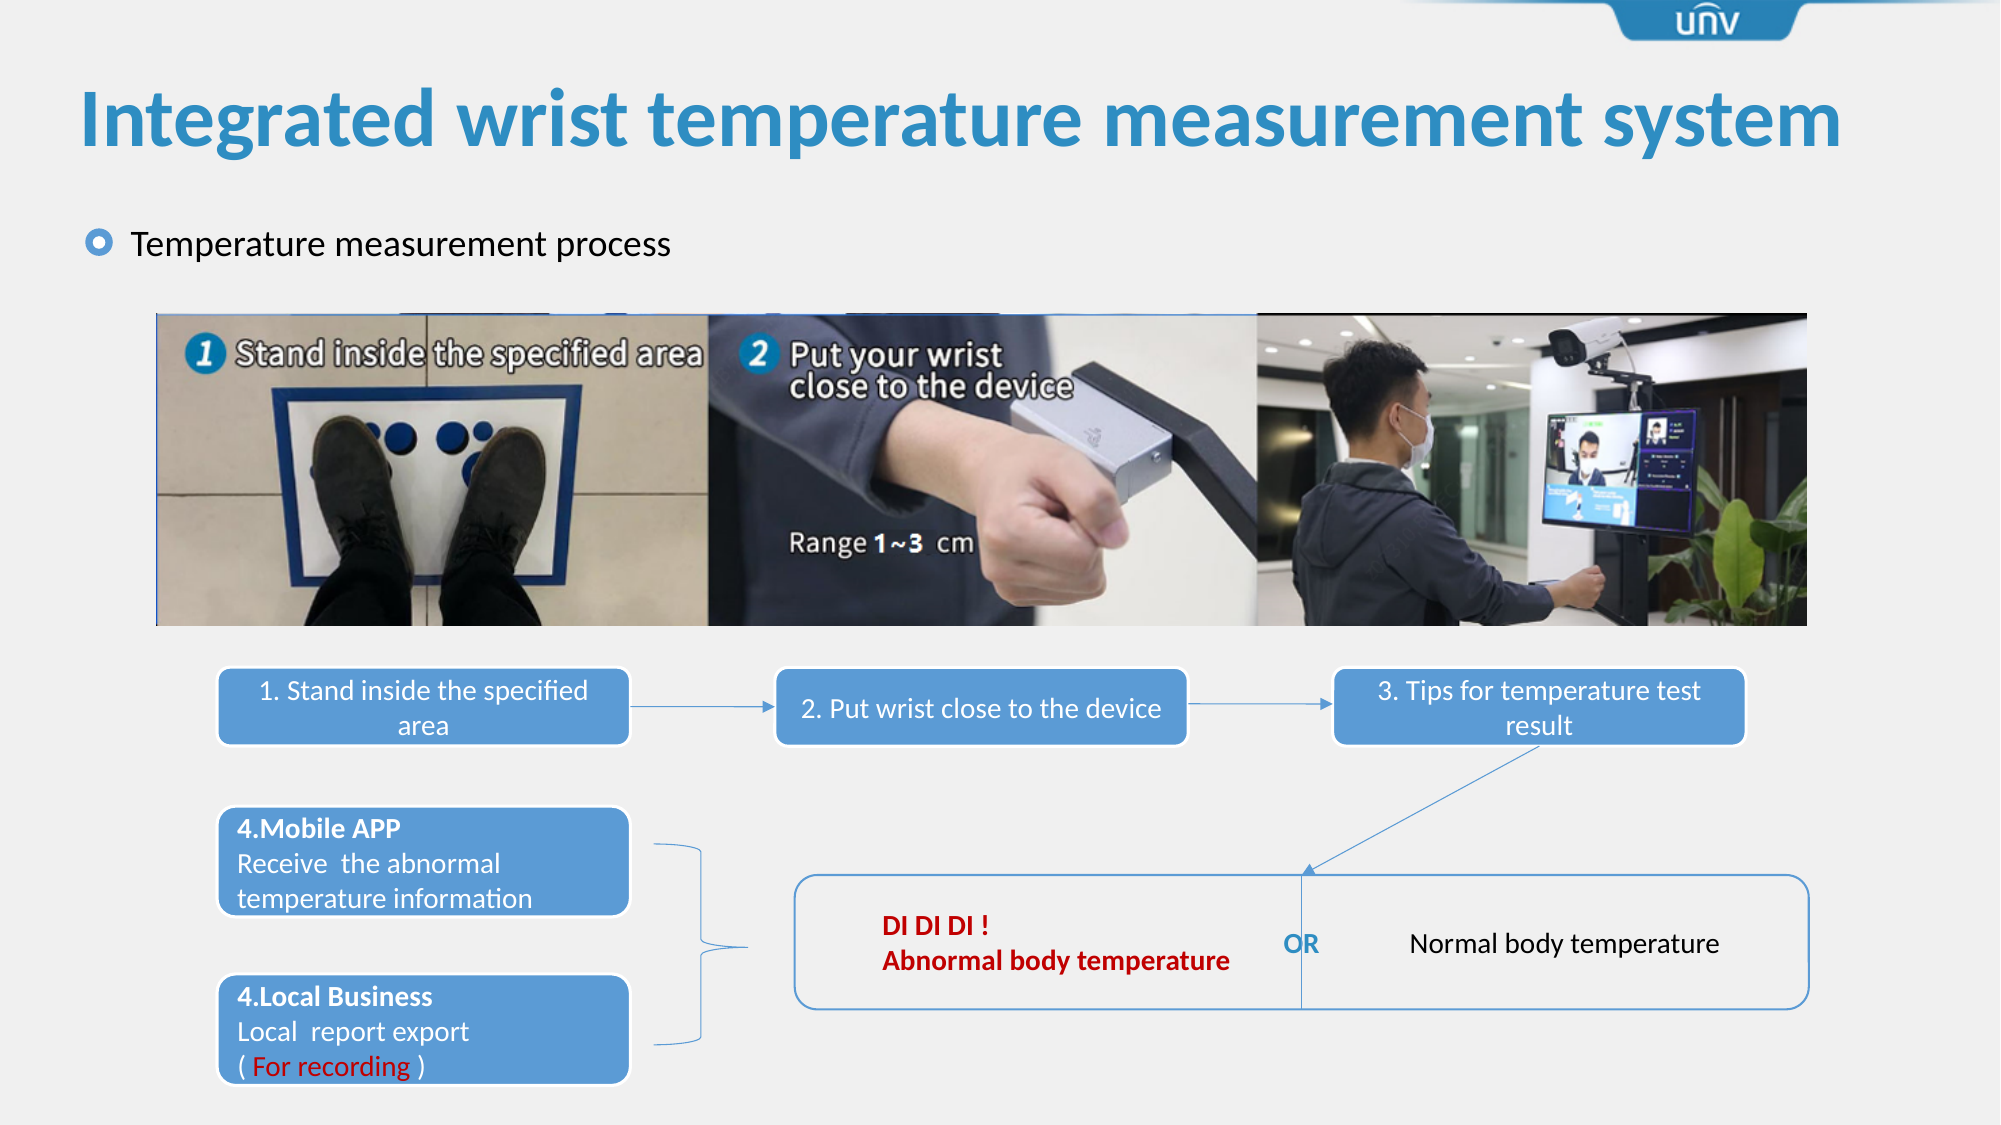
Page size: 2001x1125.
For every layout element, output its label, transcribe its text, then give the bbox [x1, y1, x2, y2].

text_box 4.Local Business Local report export ( For recording ) [215, 972, 632, 1088]
text_box Integrated wrist temperature measurement system [65, 55, 1919, 171]
text_box 2. Put wrist close to the device [773, 665, 1190, 748]
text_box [1301, 746, 1540, 875]
text_box 1. Stand inside the specified area [215, 665, 632, 748]
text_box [85, 211, 690, 273]
text_box [653, 843, 749, 1046]
text_box 3. Tips for temperature test result [1331, 665, 1748, 748]
picture [0, 0, 2001, 1125]
text_box 4.Mobile APP Receive the abnormal temperature information [215, 804, 632, 919]
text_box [794, 874, 1809, 1010]
